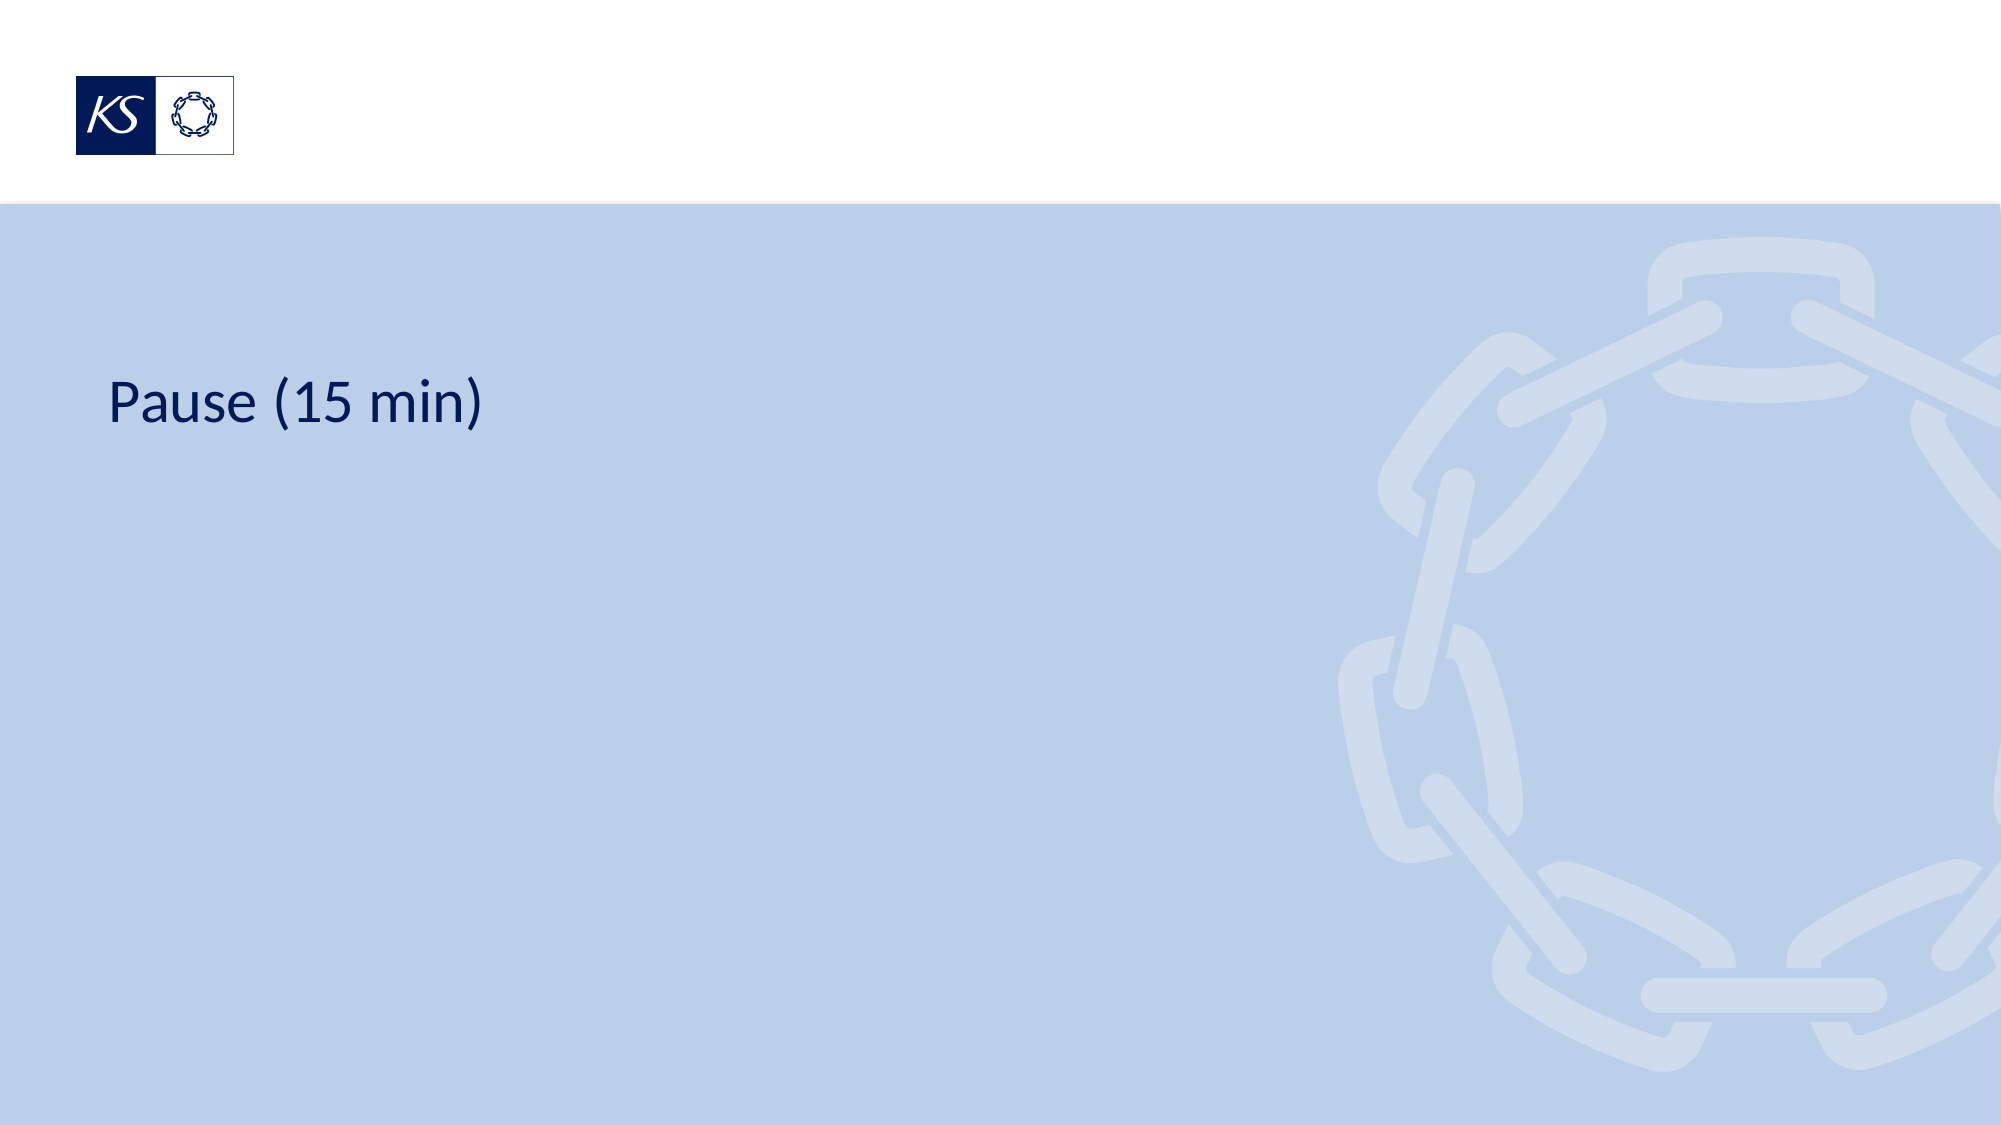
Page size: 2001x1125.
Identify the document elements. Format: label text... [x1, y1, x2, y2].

title Pause (15 min) [108, 360, 1218, 547]
picture [76, 76, 234, 155]
